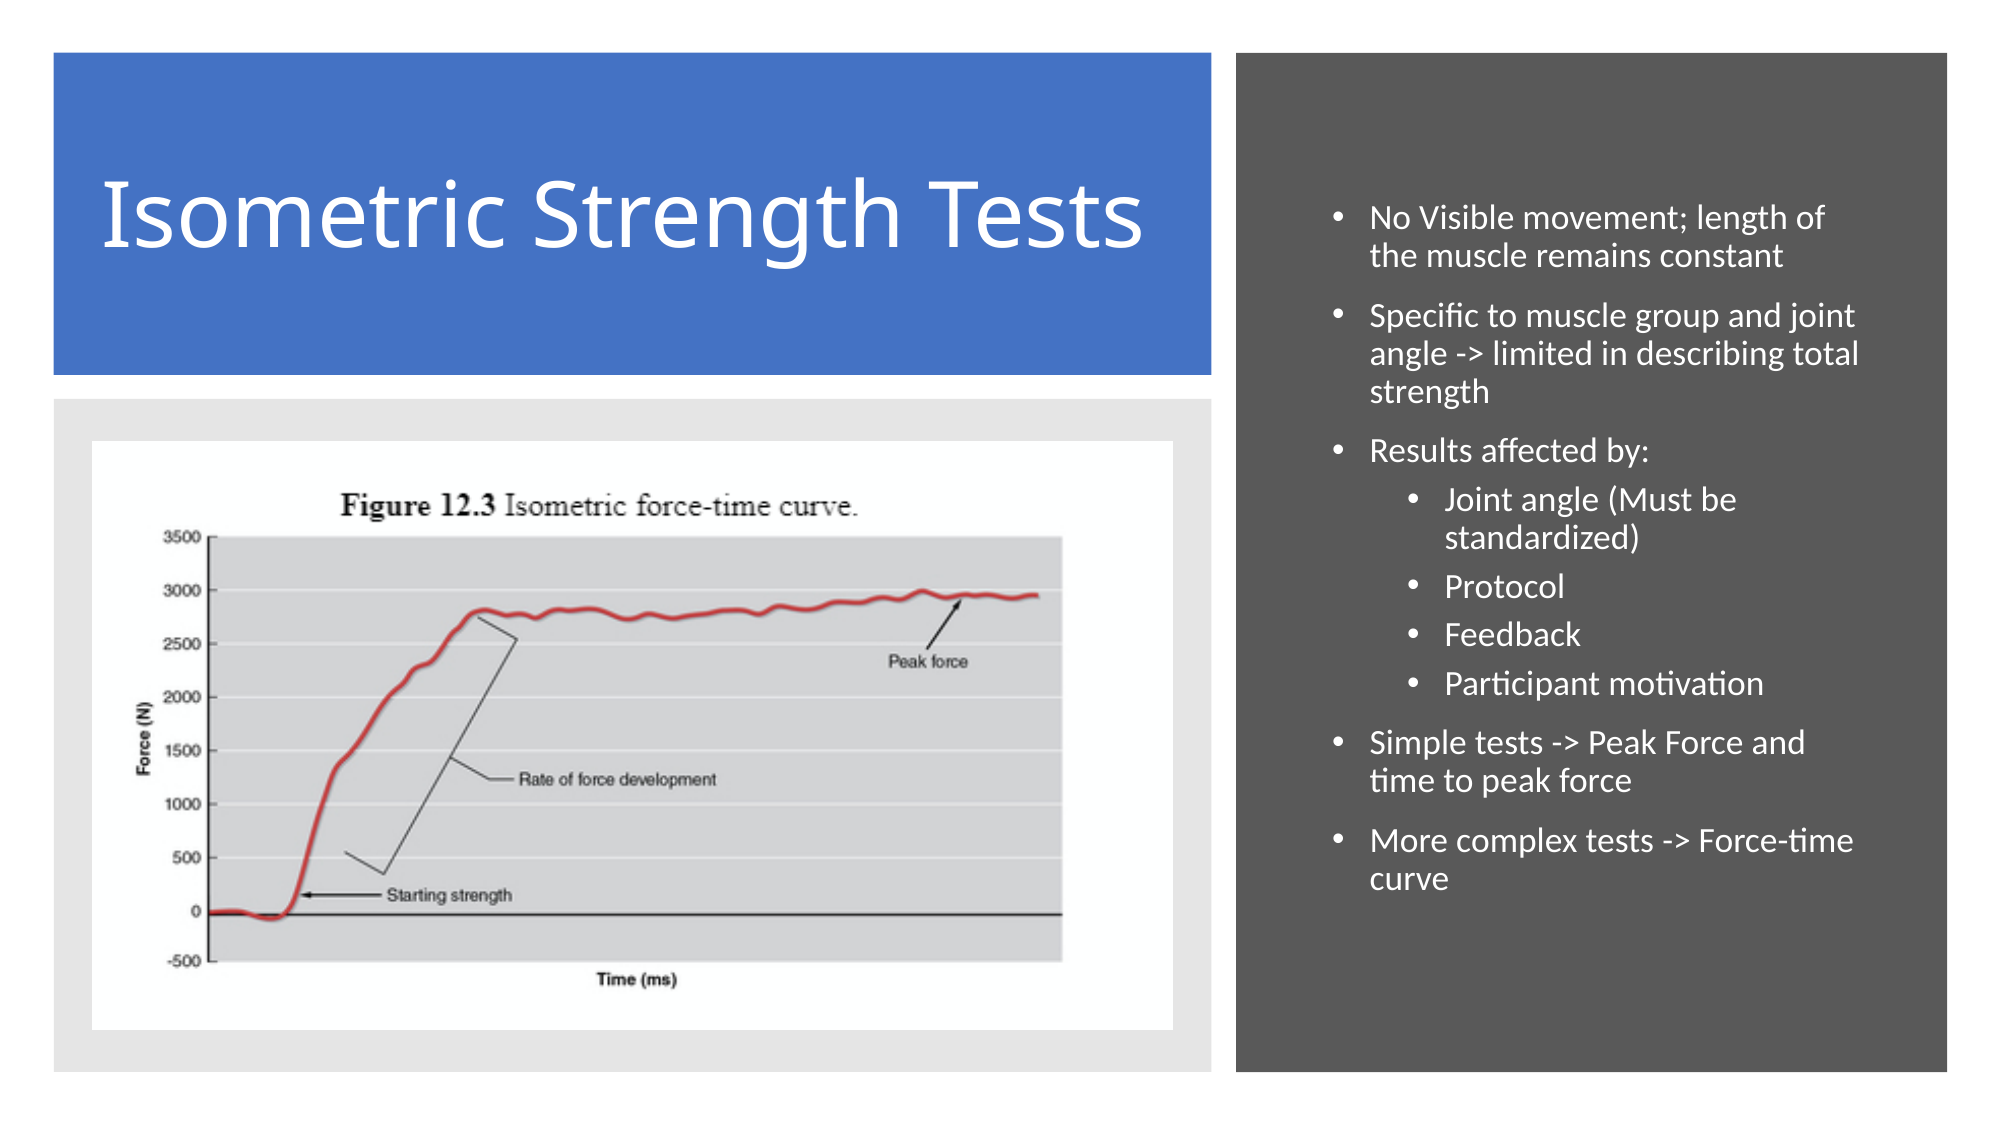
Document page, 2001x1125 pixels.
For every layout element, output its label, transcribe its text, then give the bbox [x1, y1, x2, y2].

text_box [1235, 52, 1948, 1073]
text_box [53, 52, 1212, 376]
text_box [53, 398, 1212, 1073]
picture [92, 441, 1173, 1030]
title Isometric Strength Tests [85, 84, 1168, 352]
list No Visible movement; length of the muscle remains constant Specific to muscle group and joint angle -> limited in describing total strength Results affected by: Joint angle (Must be standardized) Protocol Feedback Participant motivation Simple tests -> Peak Force and time to peak force More complex tests -> Force-time curve [1317, 150, 1879, 947]
